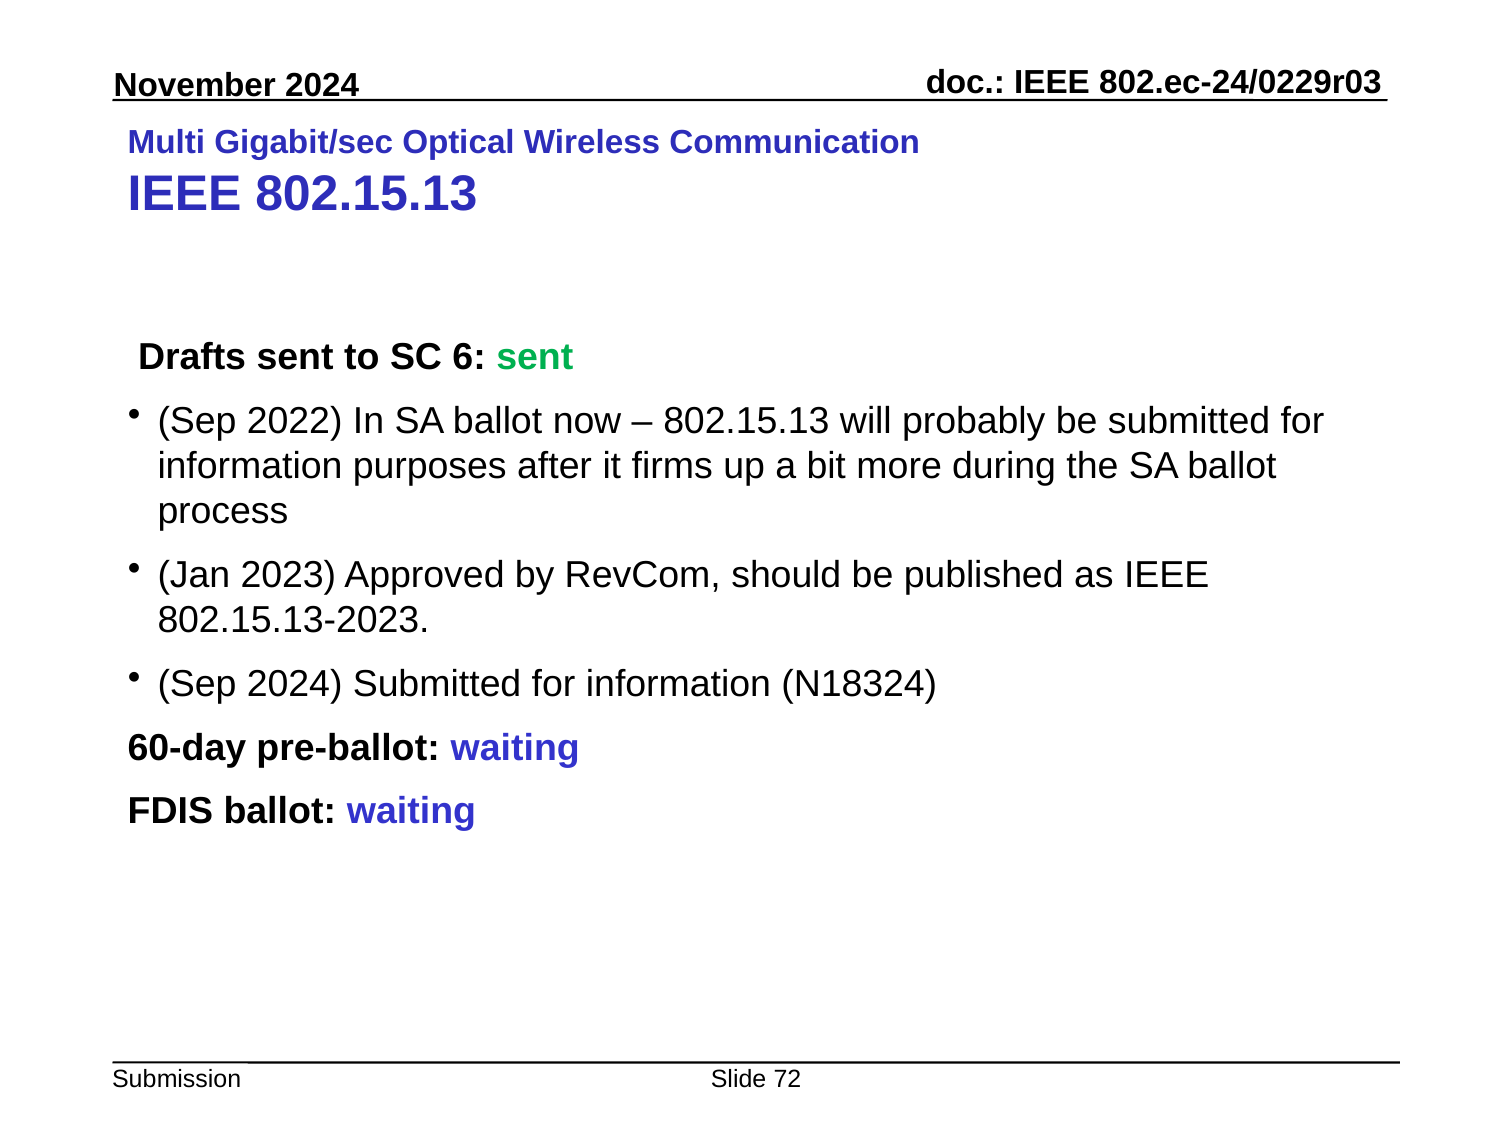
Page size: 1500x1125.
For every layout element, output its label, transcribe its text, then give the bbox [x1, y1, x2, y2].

title Multi Gigabit/sec Optical Wireless Communication IEEE 802.15.13 [112, 112, 1388, 288]
slide_number Slide 72 [709, 1061, 803, 1093]
list Drafts sent to SC 6: sent (Sep 2022) In SA ballot now – 802.15.13 will probably be submitted for information purposes after it firms up a bit more during the SA ballot process (Jan 2023) Approved by RevCom, should be published as IEEE 802.15.13-2023. (Sep 2024) Submitted for information (N18324) 60-day pre-ballot: waiting FDIS ballot: waiting [112, 324, 1388, 1000]
